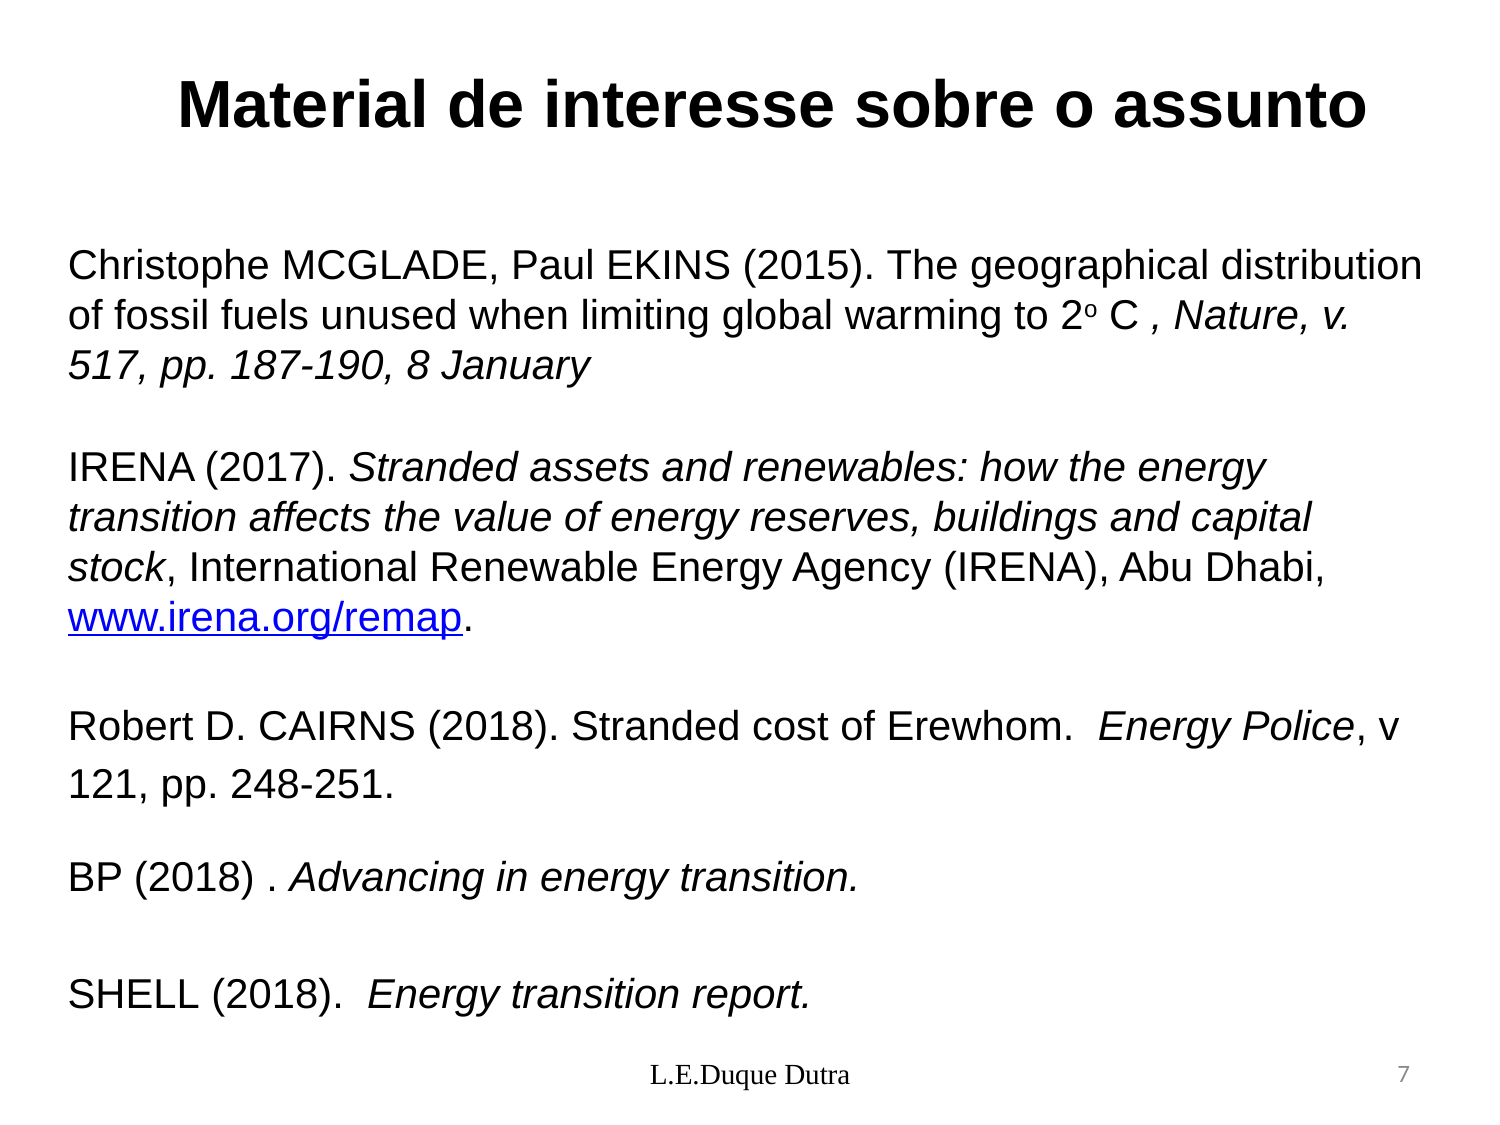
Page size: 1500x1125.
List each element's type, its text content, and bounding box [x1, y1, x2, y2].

slide_number 7 [1074, 1042, 1425, 1103]
text_box Material de interesse sobre o assunto [147, 53, 1400, 148]
footer L.E.Duque Dutra [512, 1042, 988, 1103]
text_box Christophe McGlade, Paul Ekins (2015). The geographical distribution of fossil fuels unused when limiting global warming to 2o C , Nature, v. 517, pp. 187-190, 8 January [53, 230, 1459, 396]
text_box IRENA (2017). Stranded assets and renewables: how the energy transition affects the value of energy reserves, buildings and capital stock, International Renewable Energy Agency (IRENA), Abu Dhabi, www.irena.org/remap. Robert D. Cairns (2018). Stranded cost of Erewhom. Energy Police, v 121, pp. 248-251. [53, 432, 1447, 815]
text_box BP (2018) . Advancing in energy transition. Shell (2018). Energy transition report. [53, 834, 1140, 1024]
